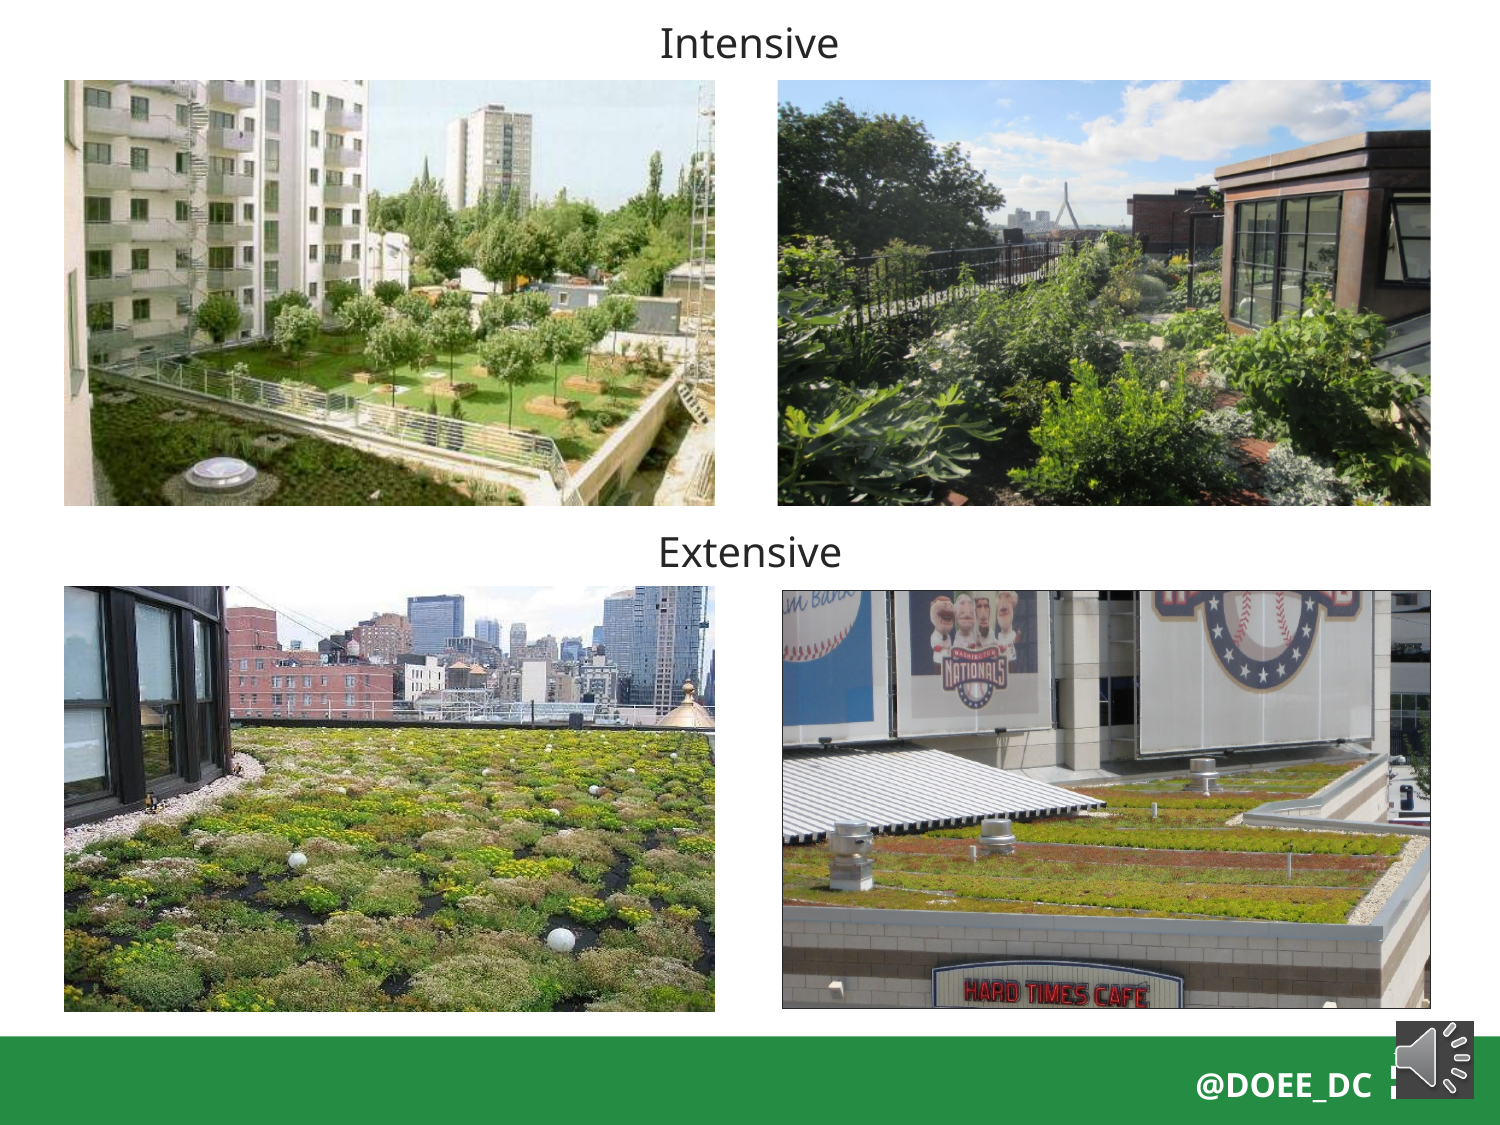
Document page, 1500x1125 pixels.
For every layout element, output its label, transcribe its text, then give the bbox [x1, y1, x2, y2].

text_box Intensive [645, 9, 855, 75]
picture [1387, 1019, 1476, 1104]
text_box @DOEE_DC [1162, 1056, 1388, 1112]
text_box @DC [1174, 1051, 1382, 1056]
picture [777, 80, 1431, 507]
text_box [0, 1034, 1500, 1125]
picture [64, 586, 715, 1013]
text_box Extensive [642, 518, 858, 584]
picture [782, 589, 1431, 1009]
picture [64, 80, 715, 507]
